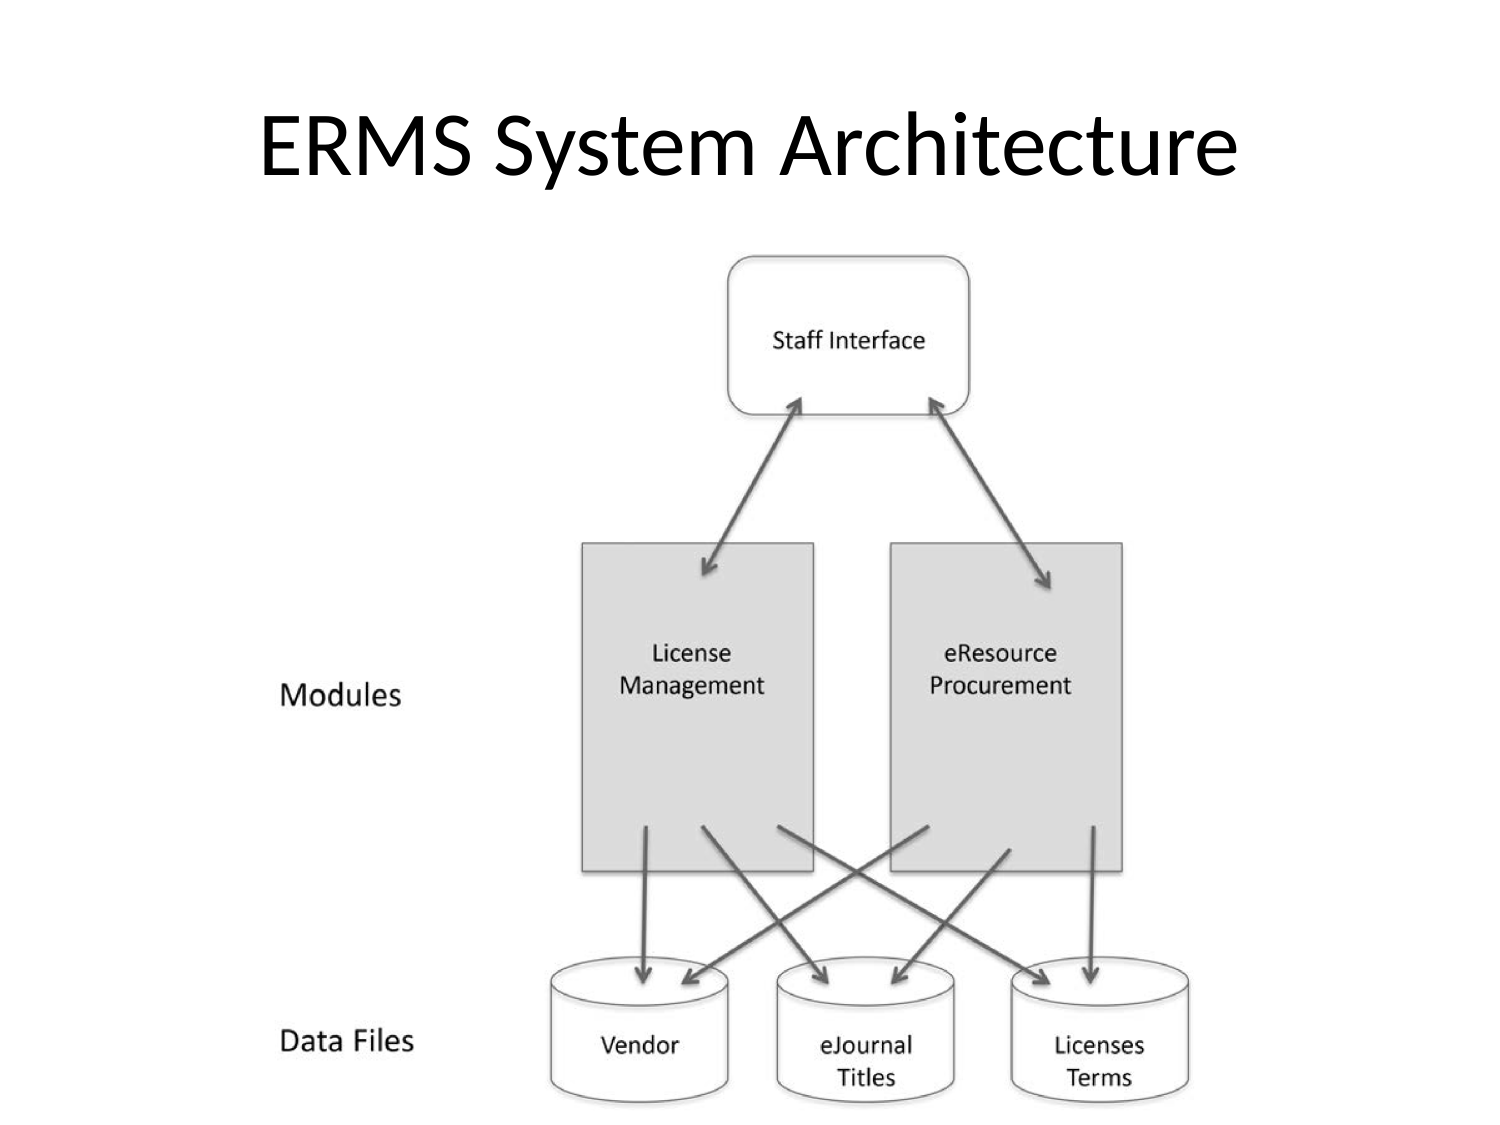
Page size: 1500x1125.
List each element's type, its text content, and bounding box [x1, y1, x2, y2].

picture [251, 232, 1237, 1125]
title ERMS System Architecture [74, 44, 1426, 234]
